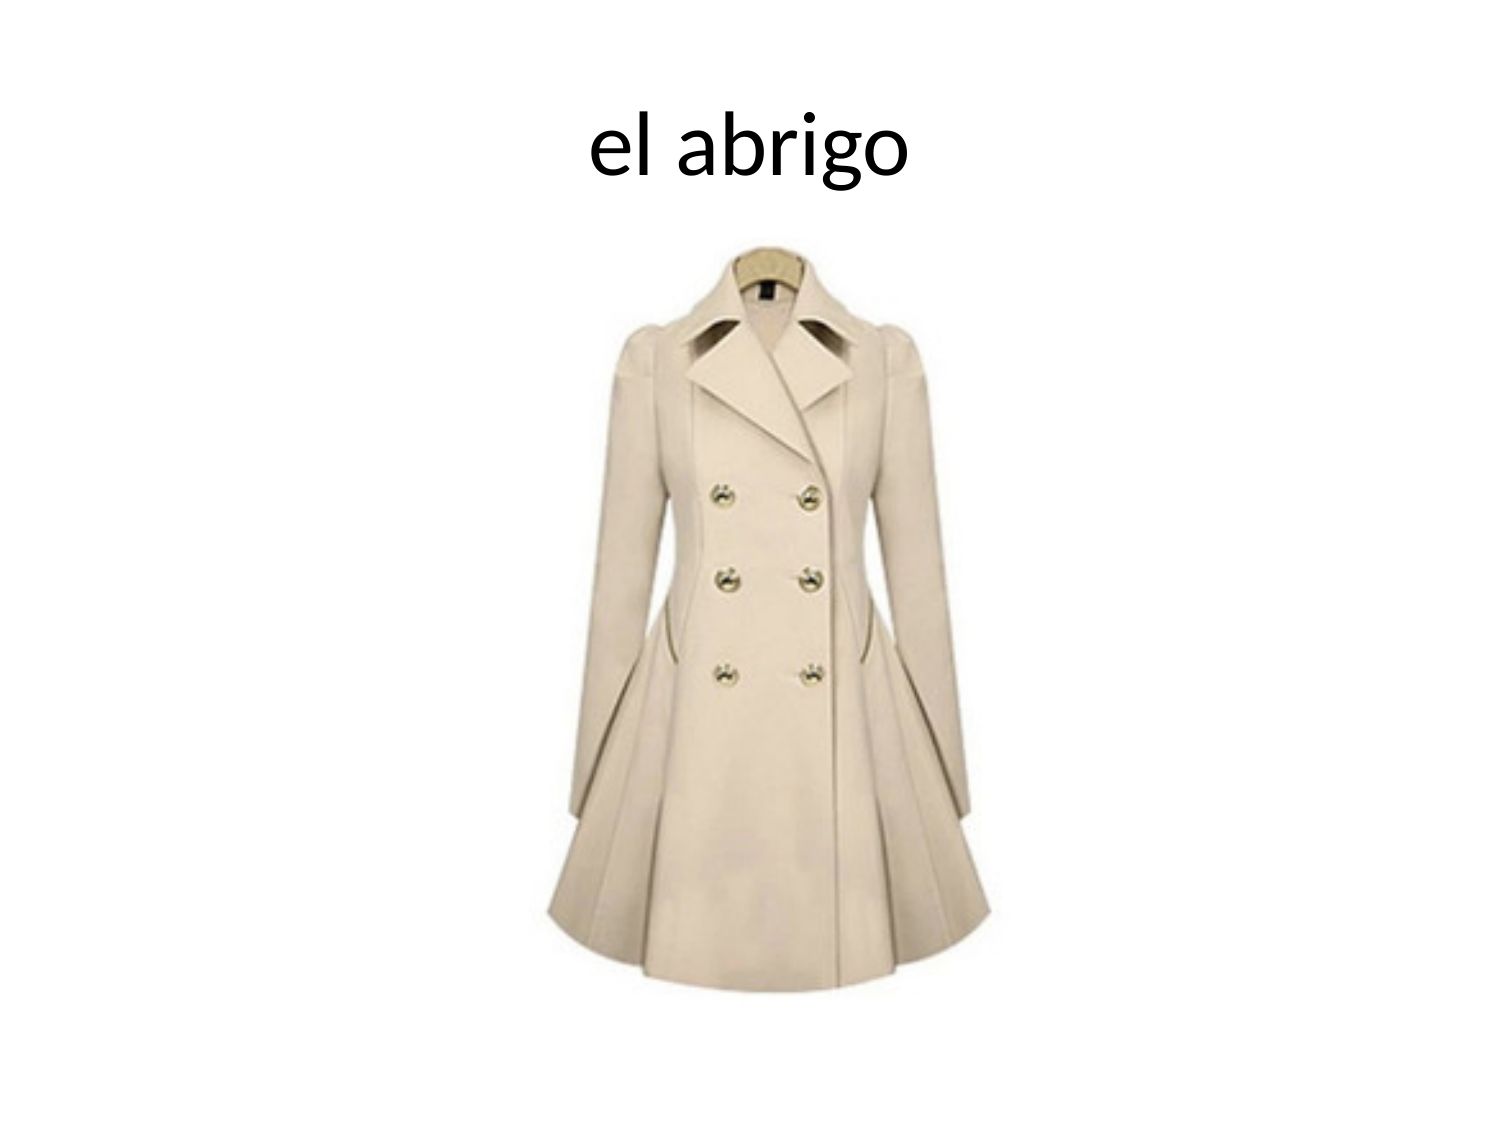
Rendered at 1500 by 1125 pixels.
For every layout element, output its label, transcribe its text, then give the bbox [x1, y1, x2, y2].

title el abrigo [75, 45, 1425, 233]
picture [387, 237, 1156, 1006]
